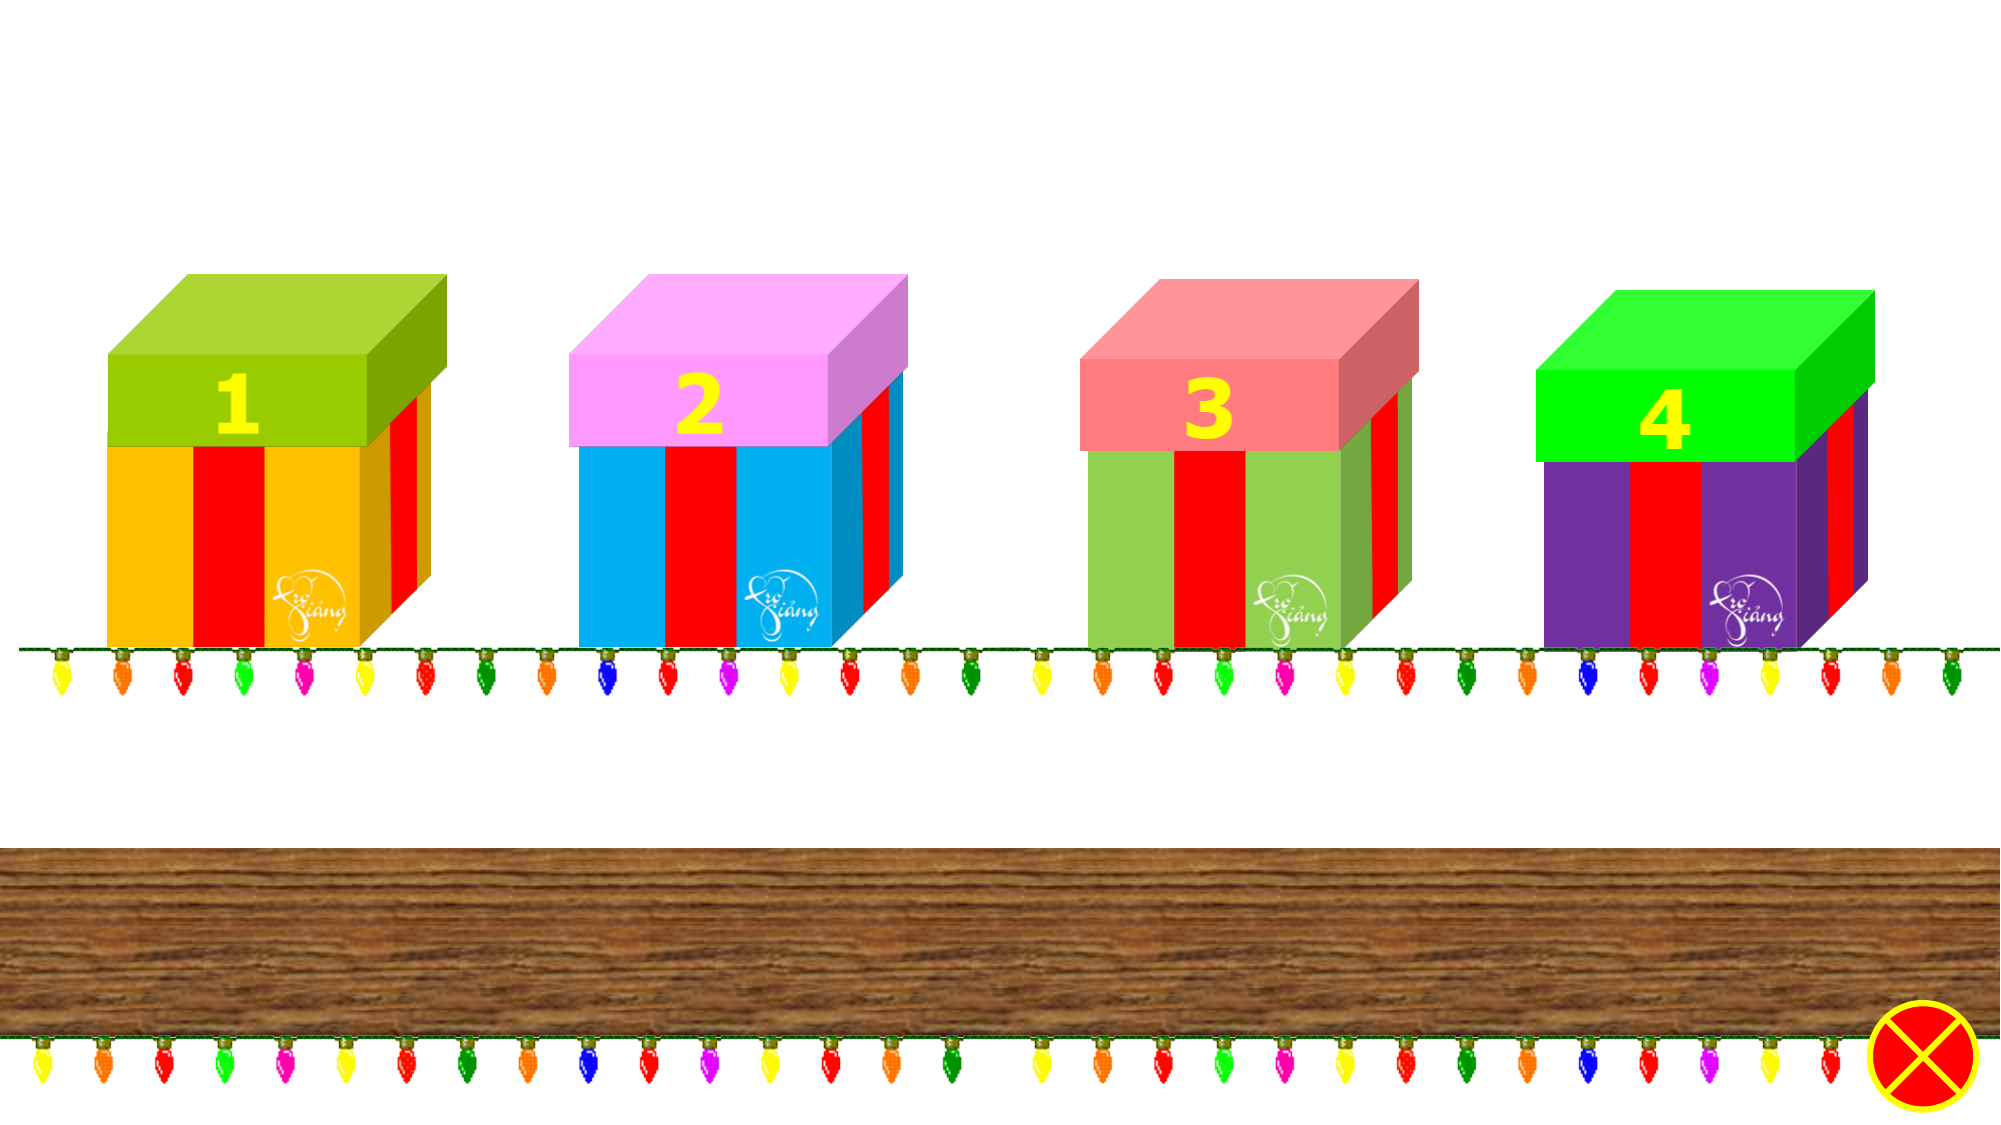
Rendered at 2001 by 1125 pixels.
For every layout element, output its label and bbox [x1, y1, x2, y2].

picture [0, 1034, 2000, 1090]
text_box [0, 848, 2000, 1034]
picture [18, 274, 2000, 702]
text_box [1880, 1090, 1966, 1111]
text_box [1873, 1002, 1973, 1034]
